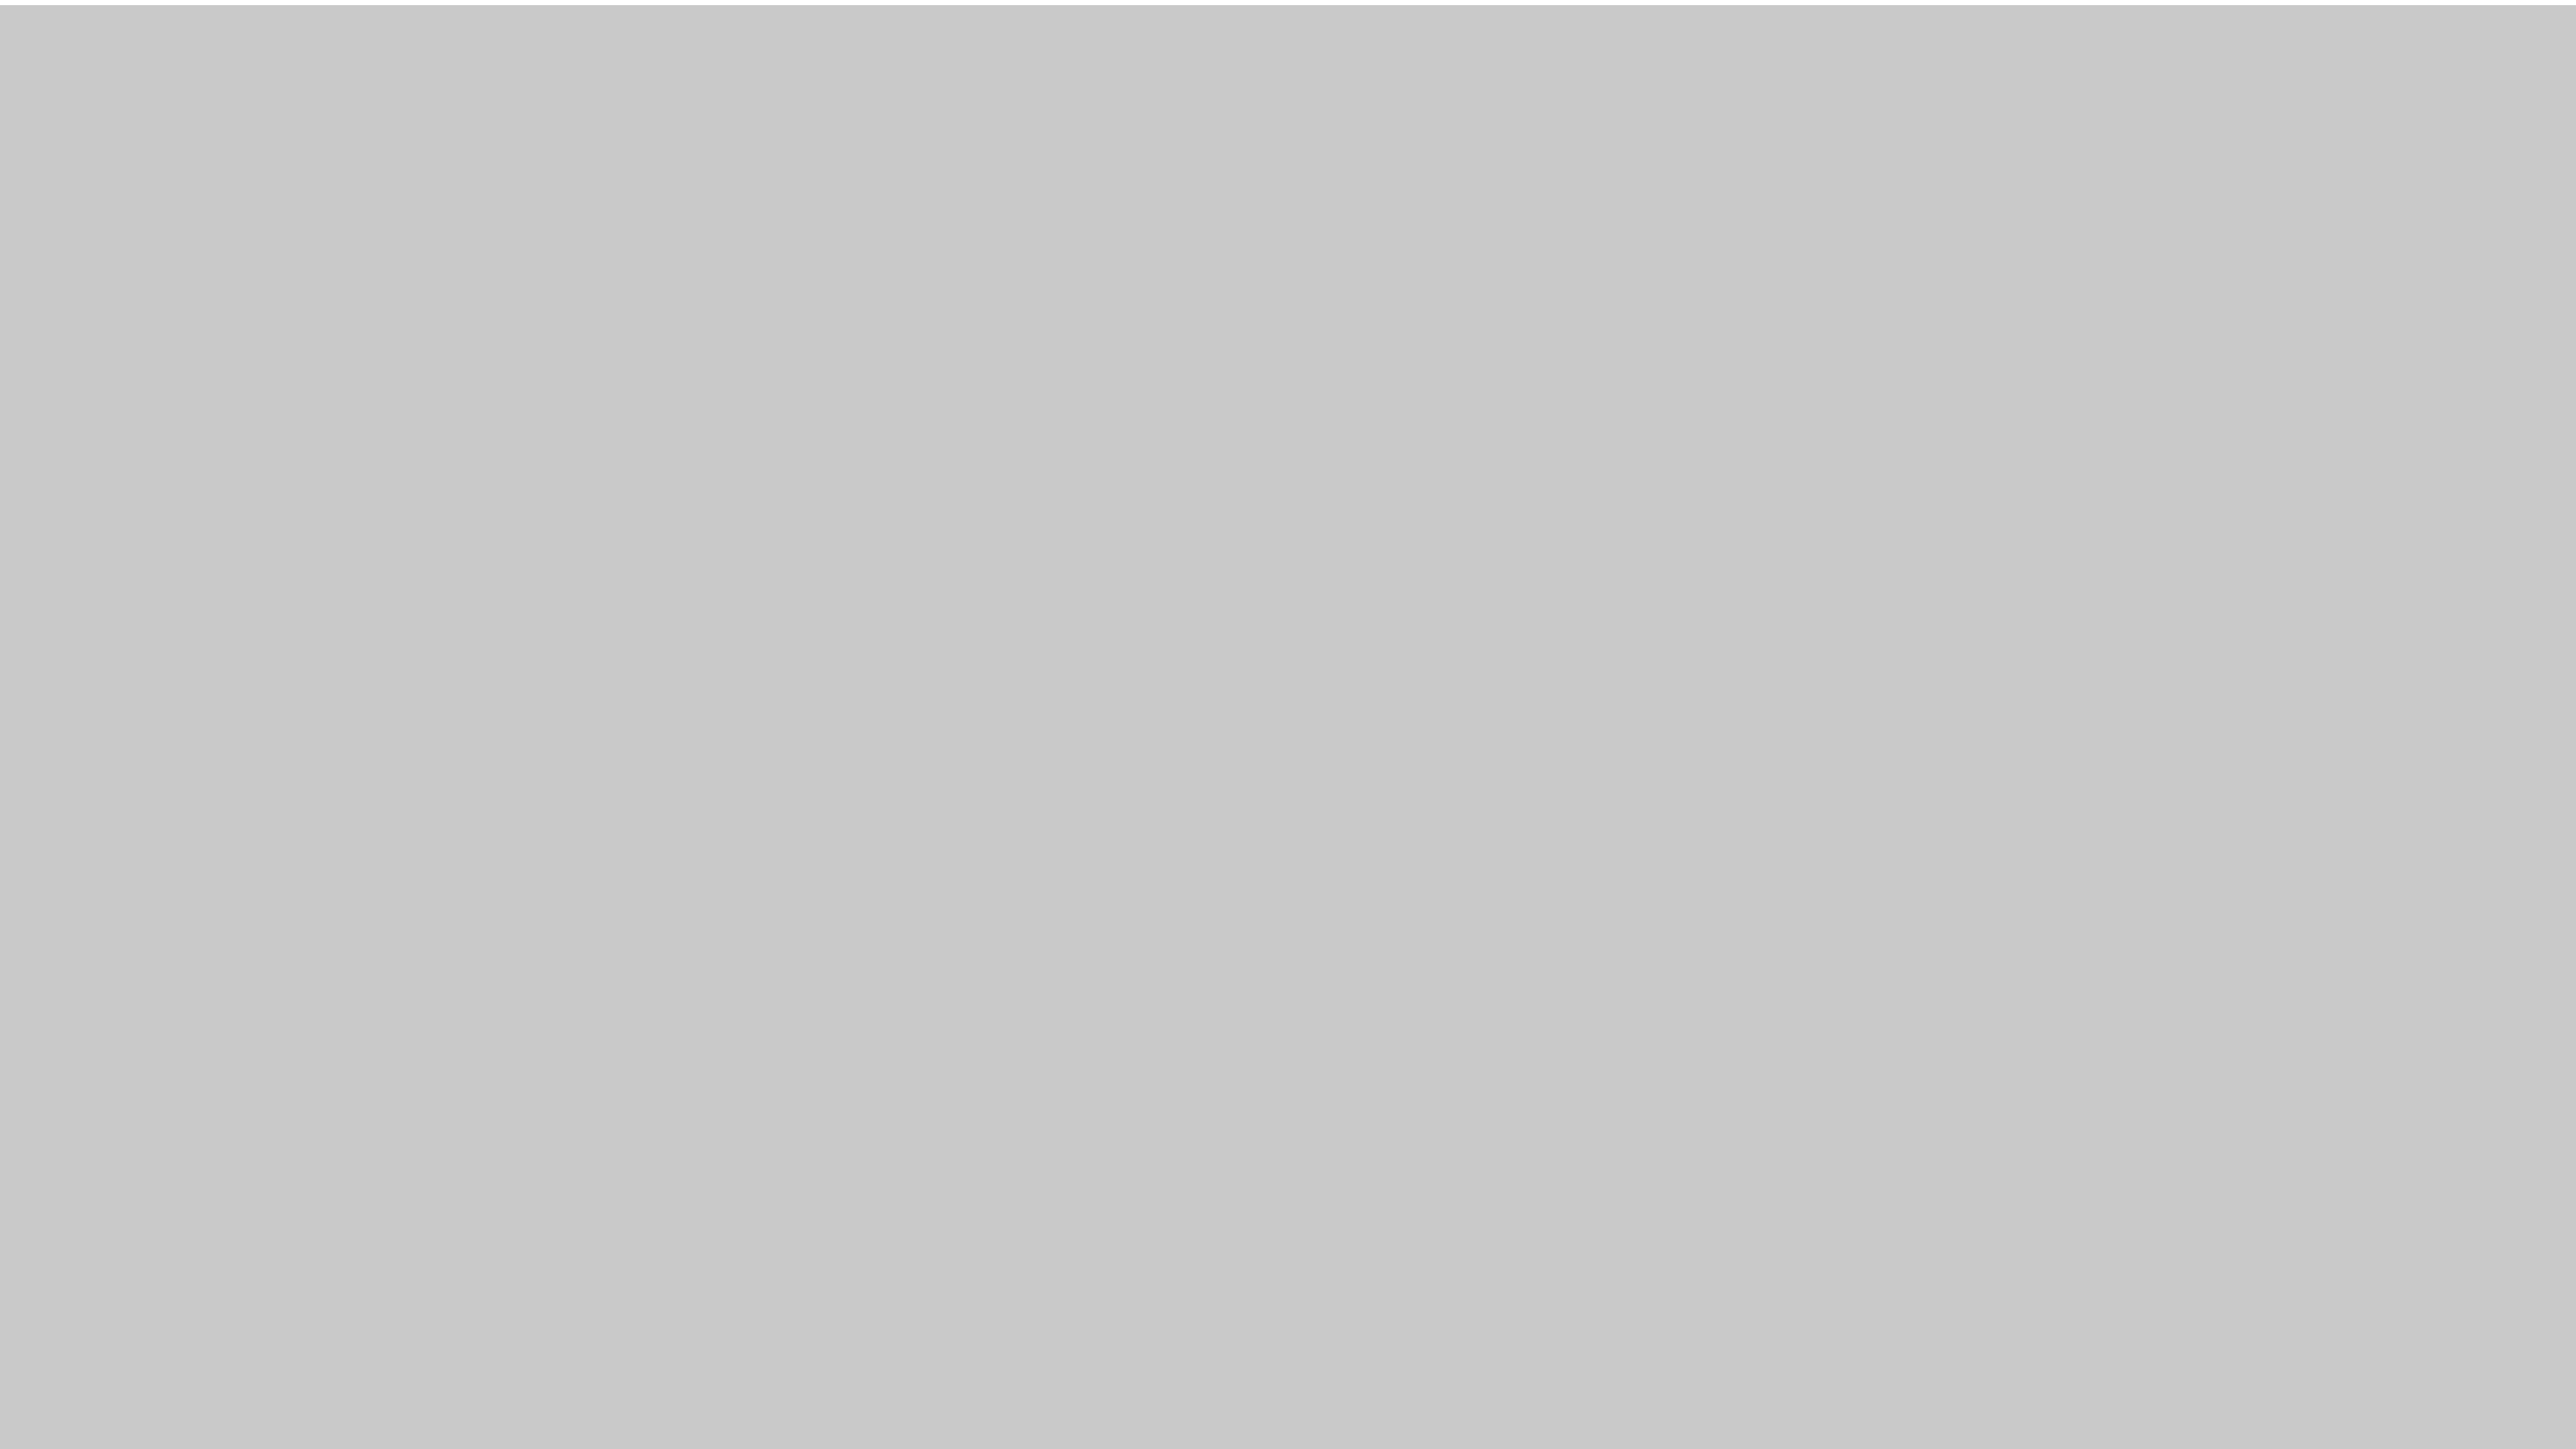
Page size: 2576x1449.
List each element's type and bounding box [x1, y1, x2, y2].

text_box [0, 4, 2576, 1449]
